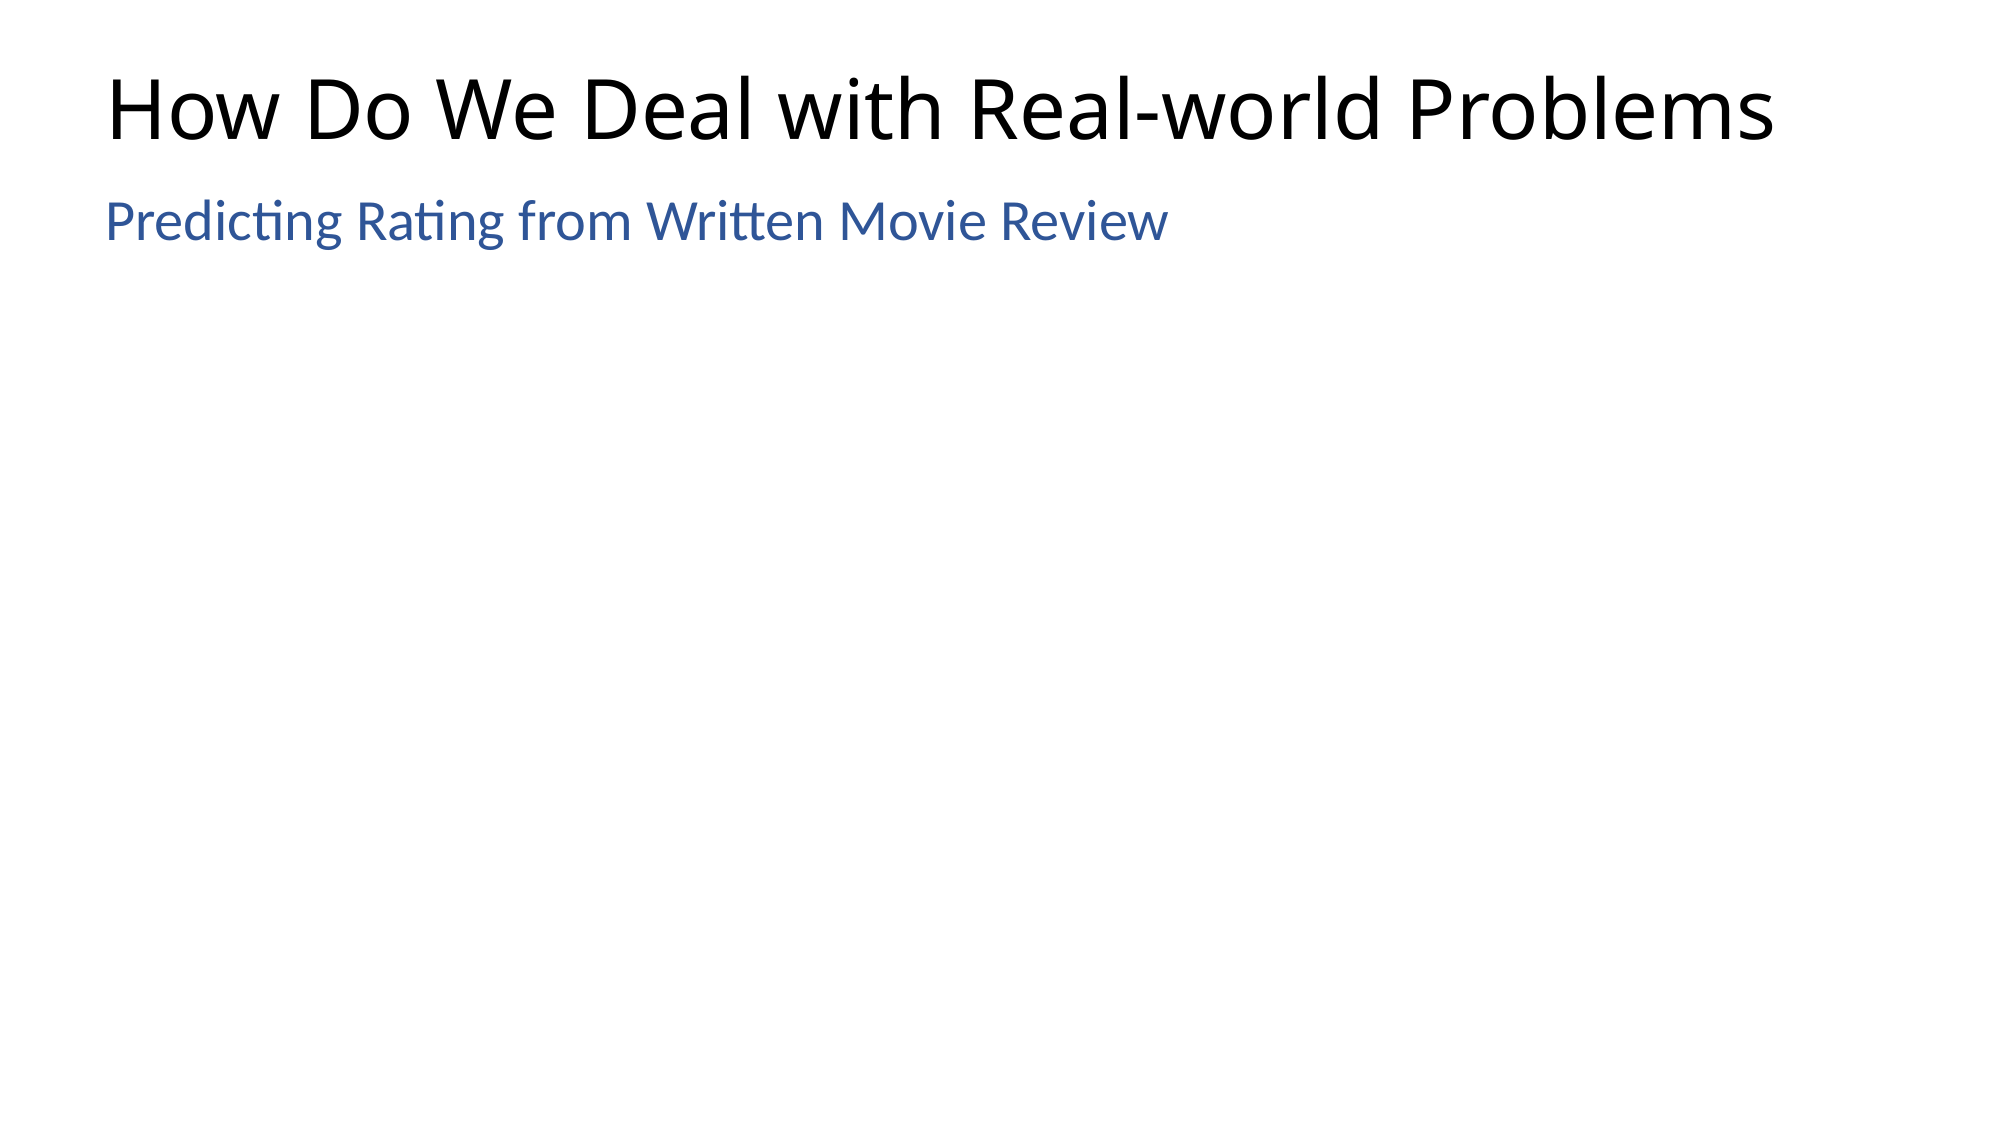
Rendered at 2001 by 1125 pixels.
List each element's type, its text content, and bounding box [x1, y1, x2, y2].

list Predicting Rating from Written Movie Review [90, 182, 1880, 1113]
title How Do We Deal with Real-world Problems [90, 60, 1816, 164]
